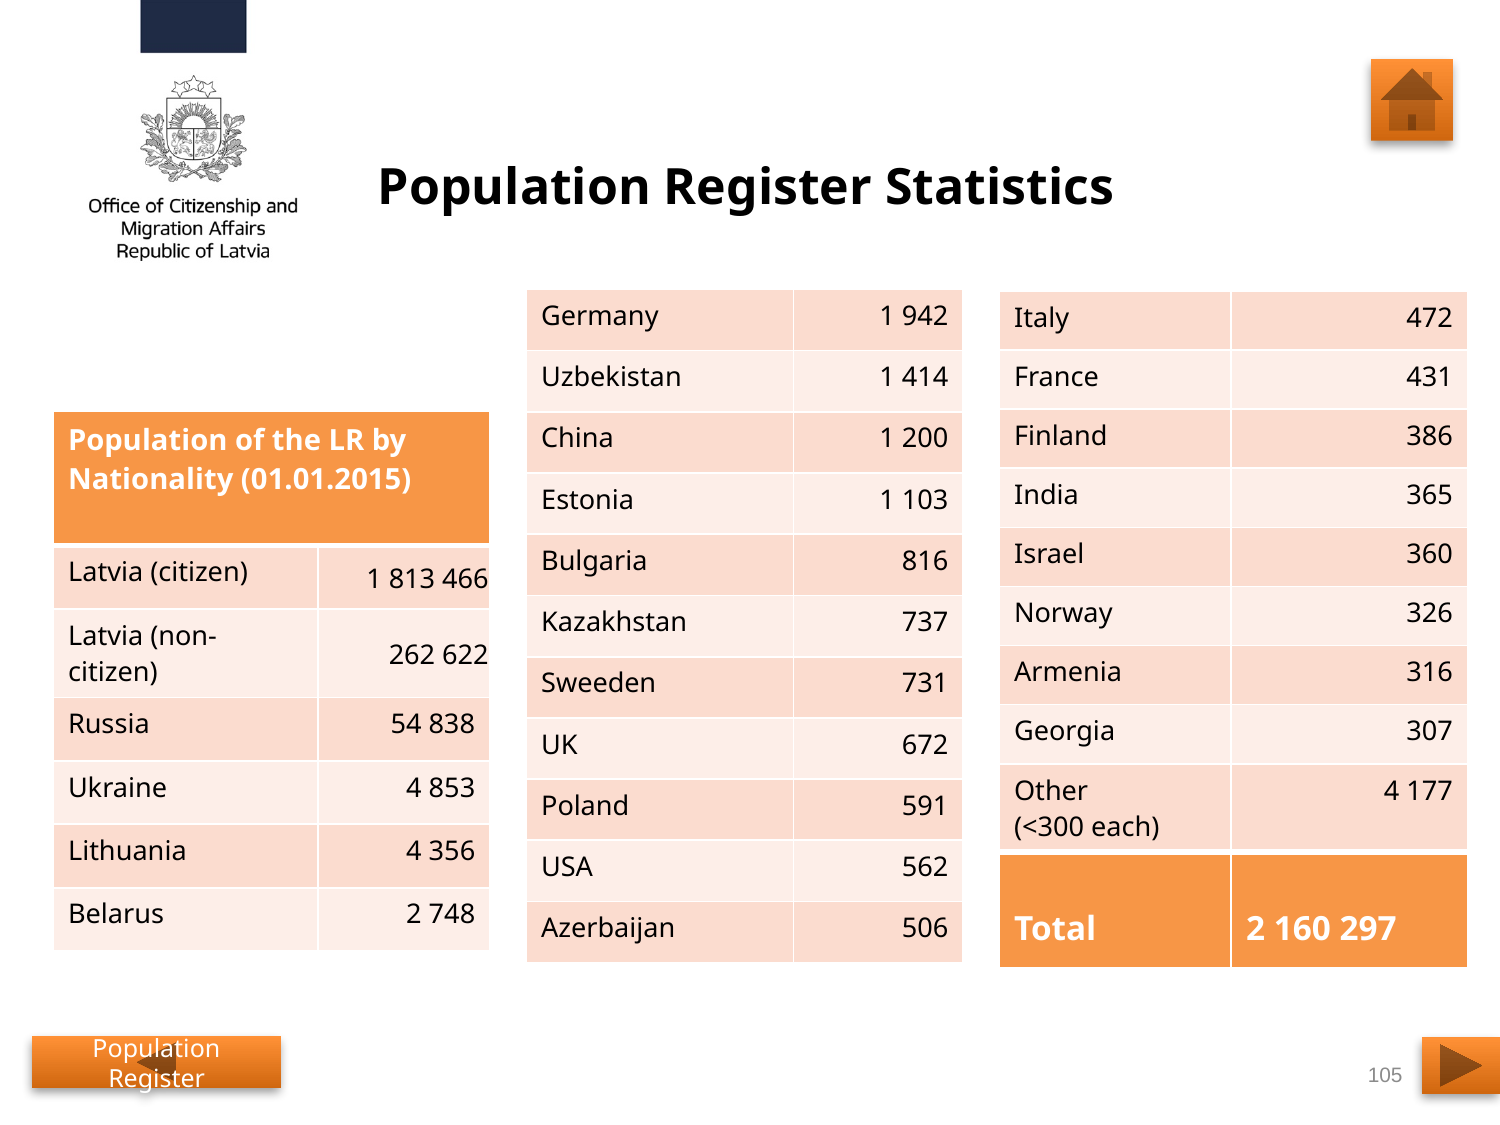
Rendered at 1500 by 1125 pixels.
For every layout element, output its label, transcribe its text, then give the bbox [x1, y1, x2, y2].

table_header 1 942 [794, 290, 962, 350]
table_cell 307 [1232, 705, 1467, 763]
table_cell Total [1000, 855, 1230, 967]
table_cell Estonia [527, 474, 793, 533]
table_cell Belarus [54, 889, 317, 950]
table_cell UK [527, 719, 793, 778]
table_cell 562 [794, 841, 962, 901]
text_box [1371, 58, 1454, 141]
table_cell Kazakhstan [527, 596, 793, 656]
table_cell 54 838 [319, 698, 489, 760]
table_cell 386 [1232, 410, 1467, 467]
table_cell Lithuania [54, 825, 317, 887]
table_cell 672 [794, 719, 962, 778]
table_cell 262 622 [319, 610, 489, 697]
table_cell 316 [1232, 646, 1467, 704]
table_cell Georgia [1000, 705, 1230, 763]
table_cell 326 [1232, 587, 1467, 645]
table_cell 4 356 [319, 825, 489, 887]
table_cell 1 200 [794, 413, 962, 472]
table_cell India [1000, 469, 1230, 527]
table_header Germany [527, 290, 793, 350]
picture [48, 0, 338, 322]
table_header Italy [1000, 292, 1230, 349]
table_cell 2 160 297 [1232, 855, 1467, 967]
table_cell 2 748 [319, 889, 489, 950]
table_cell Latvia (citizen) [54, 548, 317, 608]
table_cell Bulgaria [527, 535, 793, 595]
title Population Register Statistics [362, 54, 1415, 223]
table_cell China [527, 413, 793, 472]
table_cell Poland [527, 780, 793, 839]
table_cell Ukraine [54, 762, 317, 823]
table_cell Latvia (non-citizen) [54, 610, 317, 697]
table_cell 737 [794, 596, 962, 656]
table_cell 1 103 [794, 474, 962, 533]
table_cell 365 [1232, 469, 1467, 527]
text_box Population Register [32, 1036, 282, 1089]
table_cell Israel [1000, 528, 1230, 586]
table_cell Other (<300 each) [1000, 765, 1230, 849]
table_cell 591 [794, 780, 962, 839]
table_header Population of the LR by Nationality (01.01.2015) [54, 412, 489, 543]
table_cell 1 414 [794, 351, 962, 411]
table_cell France [1000, 351, 1230, 408]
table_cell 731 [794, 658, 962, 717]
table_cell 1 813 466 [319, 548, 489, 608]
table_cell 4 177 [1232, 765, 1467, 849]
text_box [1421, 1037, 1500, 1094]
table_cell Finland [1000, 410, 1230, 467]
table_cell 816 [794, 535, 962, 595]
table_cell USA [527, 841, 793, 901]
table_cell Russia [54, 698, 317, 760]
table_cell 506 [794, 902, 962, 962]
table_cell Azerbaijan [527, 902, 793, 962]
slide_number 105 [1347, 1043, 1418, 1104]
table_cell 431 [1232, 351, 1467, 408]
table_cell Uzbekistan [527, 351, 793, 411]
table_cell Armenia [1000, 646, 1230, 704]
table_cell Norway [1000, 587, 1230, 645]
table_header 472 [1232, 292, 1467, 349]
table_cell 360 [1232, 528, 1467, 586]
table_cell 4 853 [319, 762, 489, 823]
table_cell Sweeden [527, 658, 793, 717]
